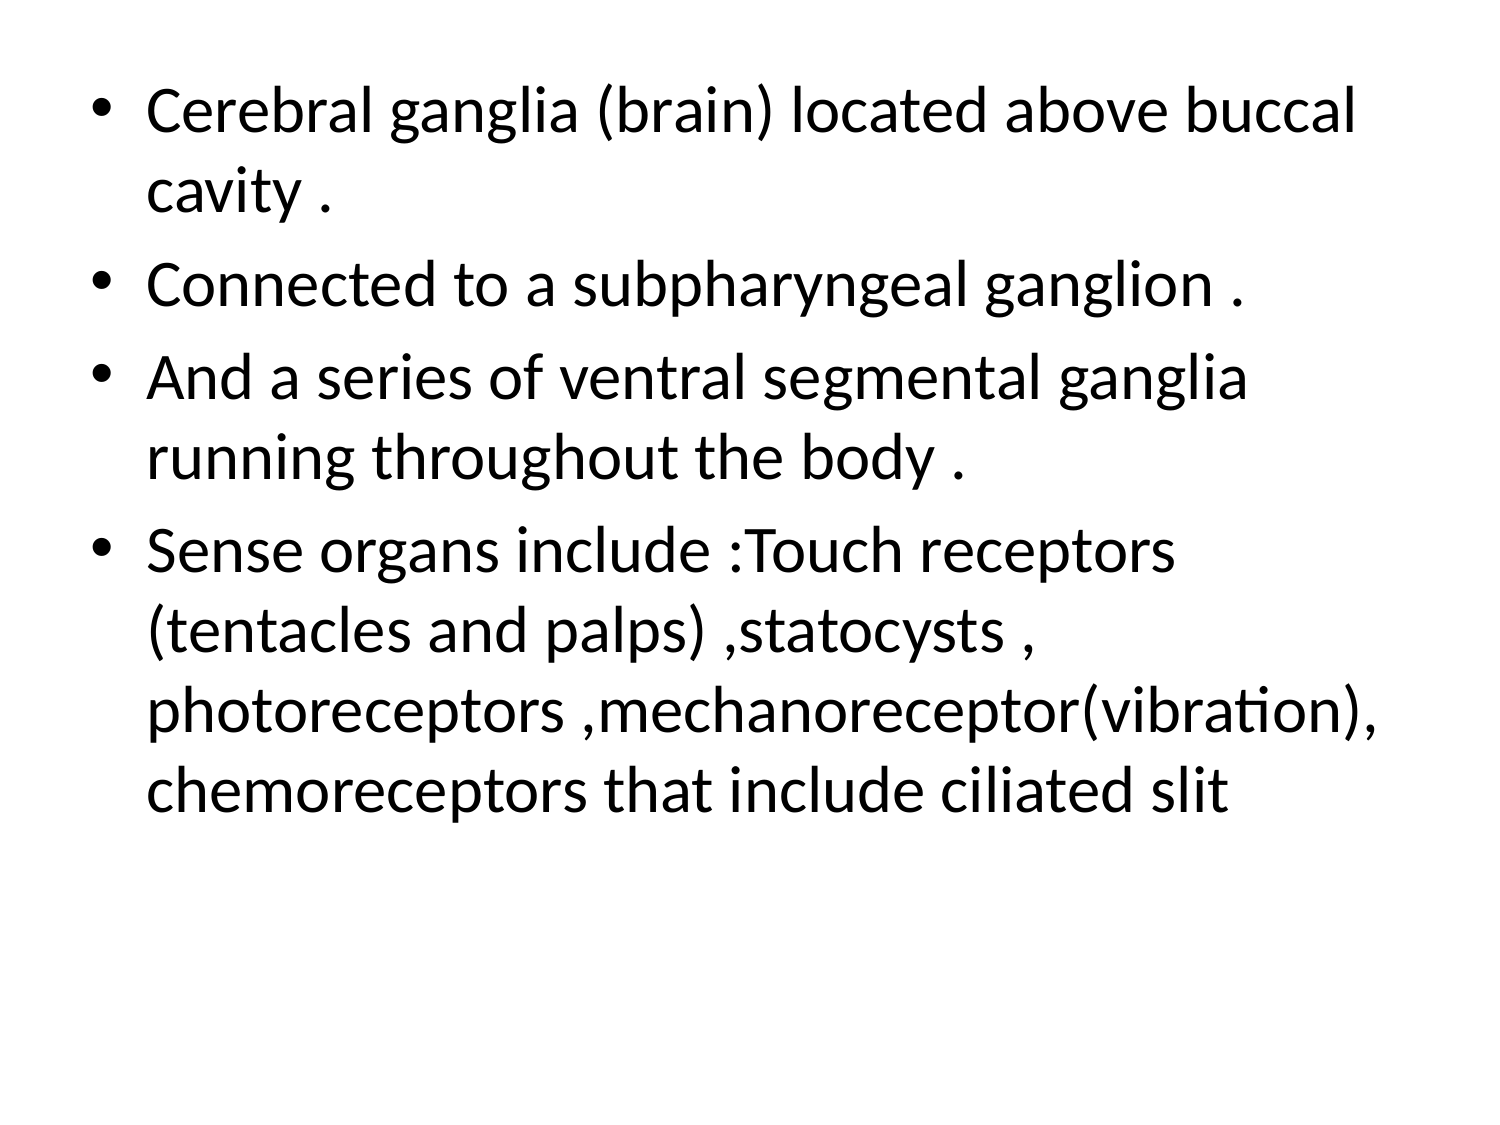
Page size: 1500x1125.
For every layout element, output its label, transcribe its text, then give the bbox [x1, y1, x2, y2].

list Cerebral ganglia (brain) located above buccal cavity . Connected to a subpharyngeal ganglion . And a series of ventral segmental ganglia running throughout the body . Sense organs include :Touch receptors (tentacles and palps) ,statocysts , photoreceptors ,mechanoreceptor(vibration), chemoreceptors that include ciliated slit [75, 58, 1425, 1020]
